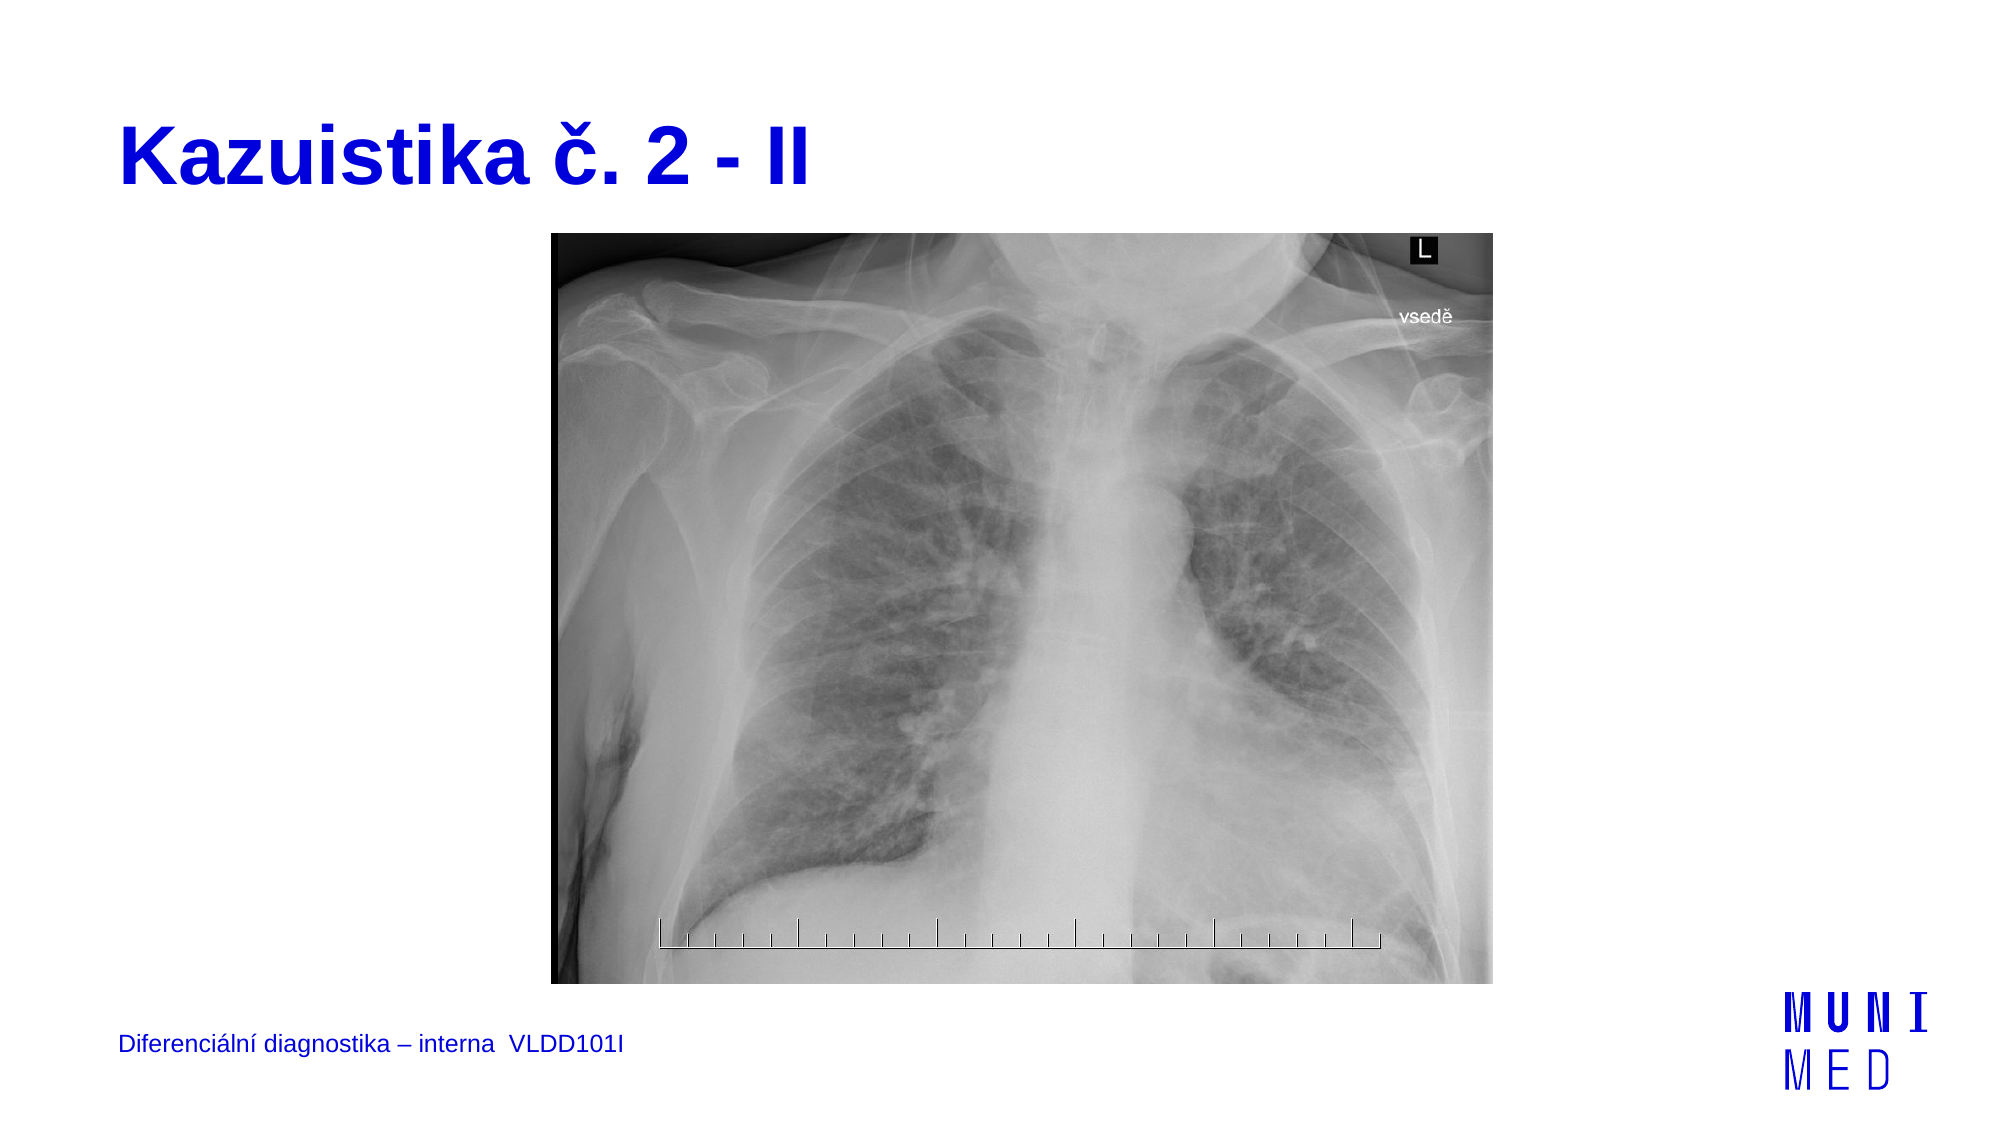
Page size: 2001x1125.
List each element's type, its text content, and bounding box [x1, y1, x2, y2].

footer Diferenciální diagnostika – interna VLDD101I [118, 1021, 1418, 1063]
title Kazuistika č. 2 - II [118, 118, 1883, 193]
picture [551, 233, 1493, 984]
